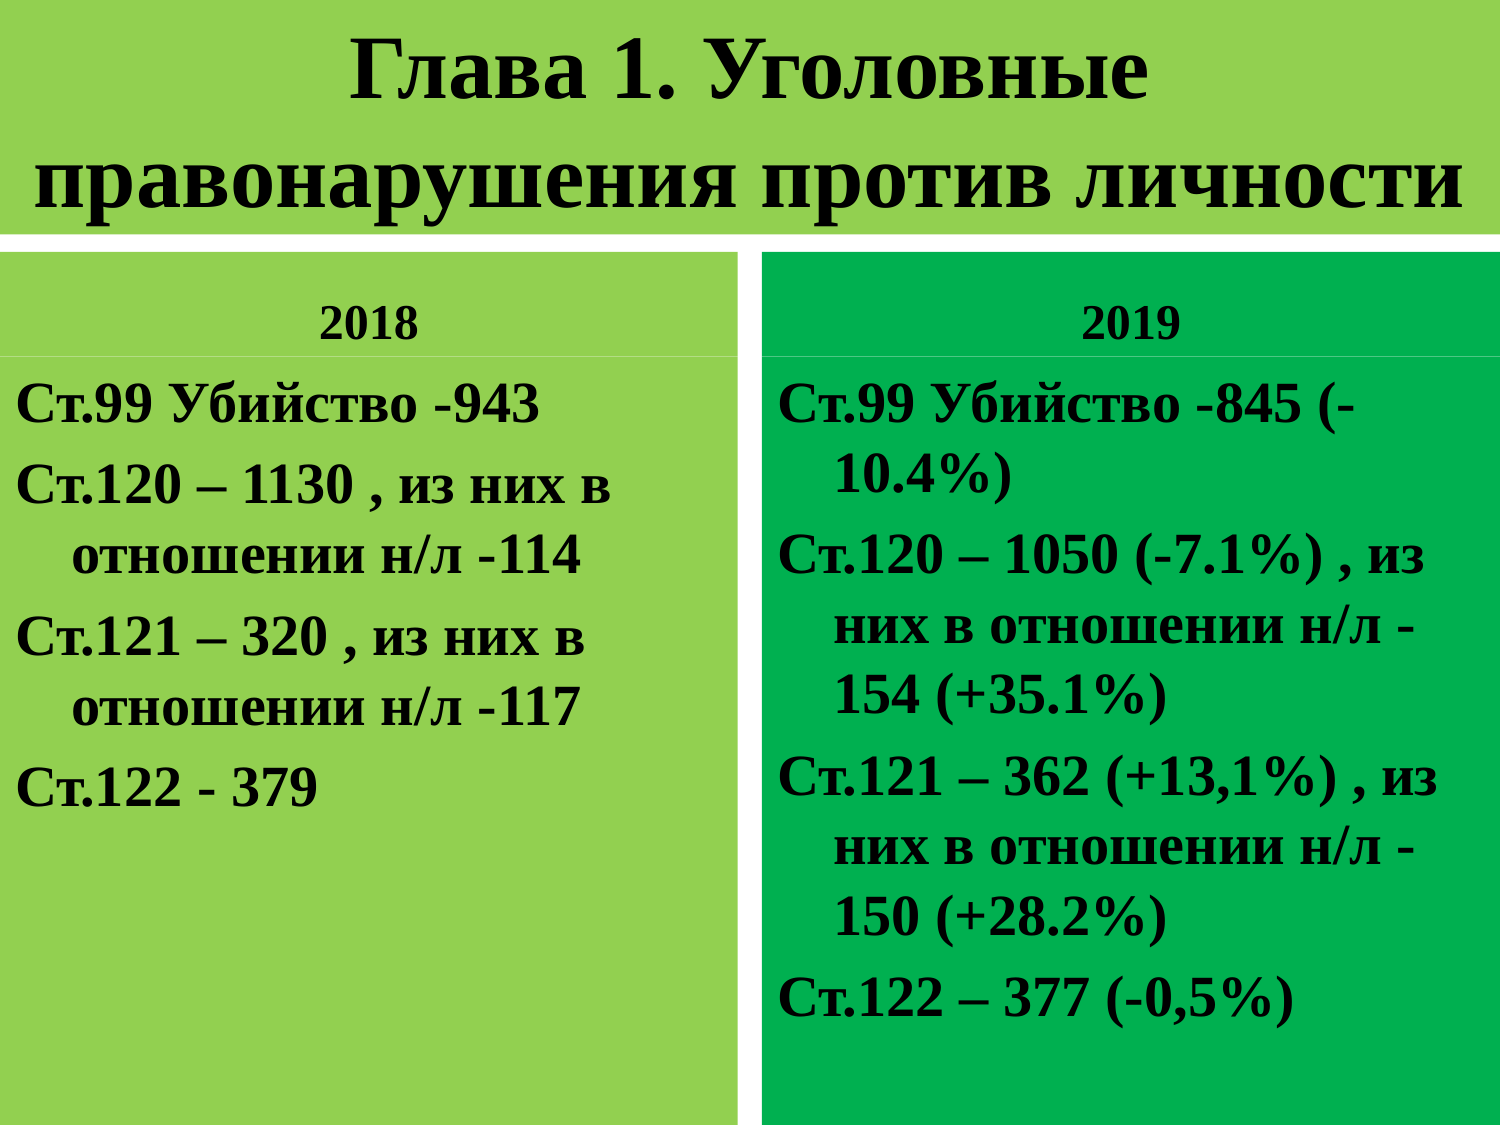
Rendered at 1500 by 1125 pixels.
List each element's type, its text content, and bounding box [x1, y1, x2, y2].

list Ст.99 Убийство -943 Ст.120 – 1130 , из них в отношении н/л -114 Ст.121 – 320 , из них в отношении н/л -117 Ст.122 - 379 [0, 356, 738, 1125]
list 2019 [761, 251, 1500, 356]
list 2018 [0, 251, 738, 356]
list Ст.99 Убийство -845 (-10.4%) Ст.120 – 1050 (-7.1%) , из них в отношении н/л -154 (+35.1%) Ст.121 – 362 (+13,1%) , из них в отношении н/л -150 (+28.2%) Ст.122 – 377 (-0,5%) [761, 356, 1500, 1125]
title Глава 1. Уголовные правонарушения против личности [0, 0, 1500, 235]
